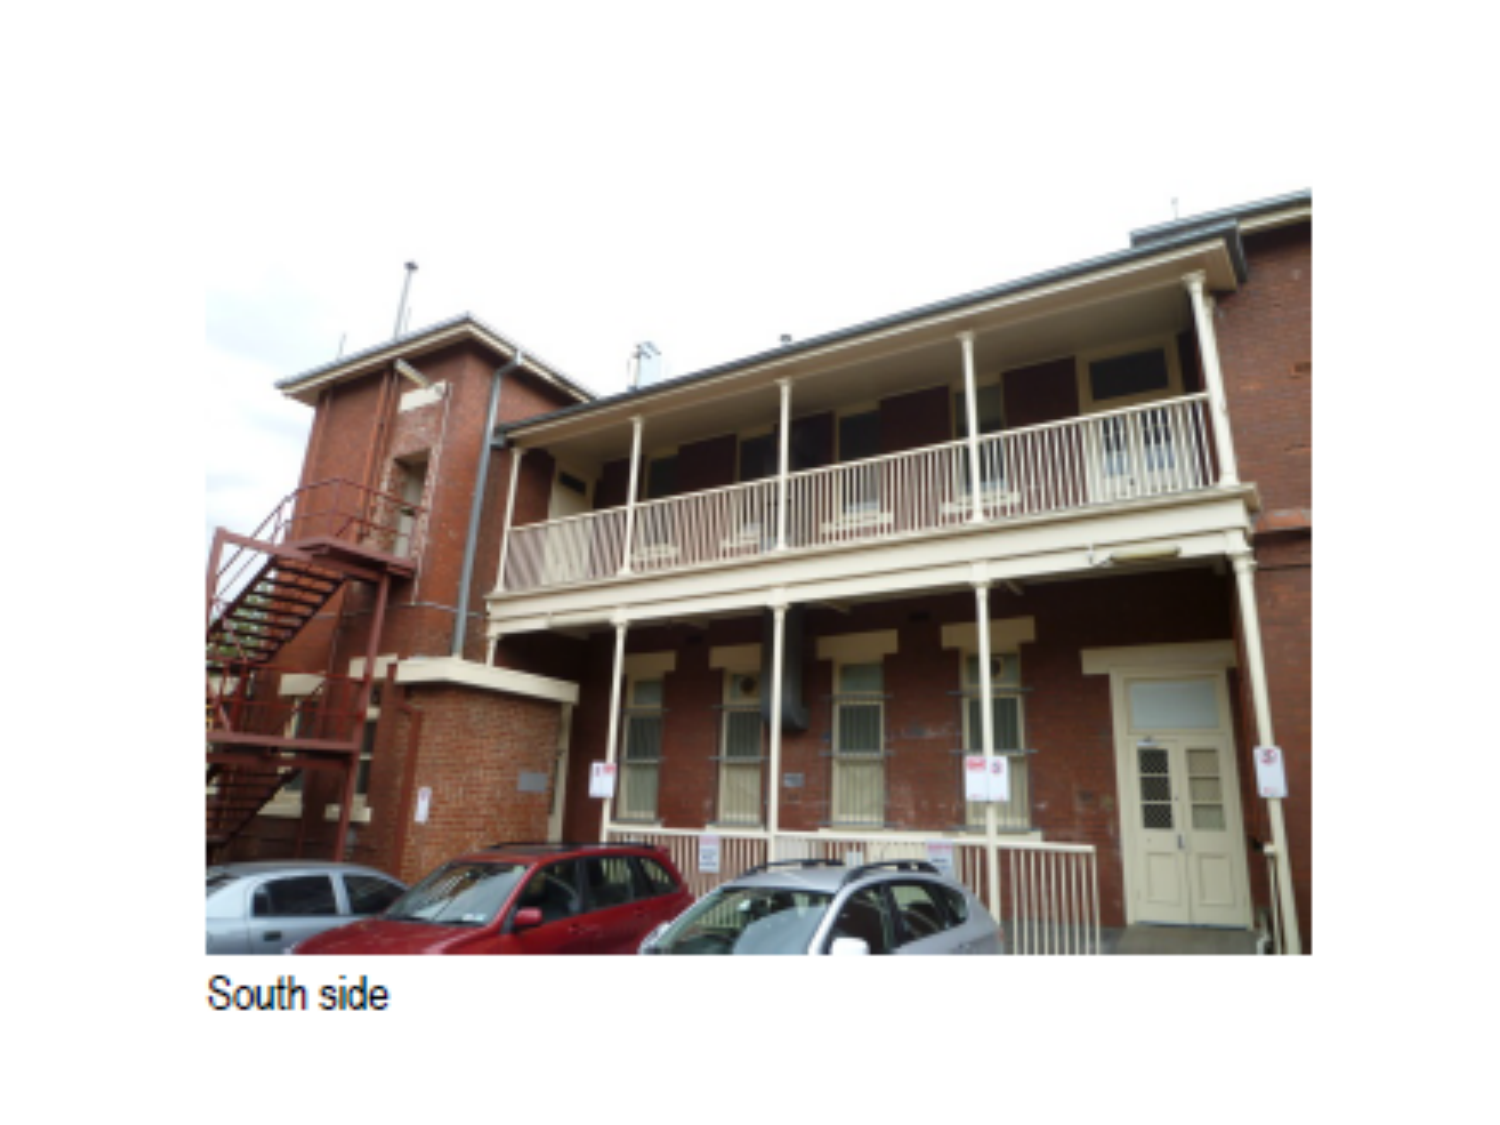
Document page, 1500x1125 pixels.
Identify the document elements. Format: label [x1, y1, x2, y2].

picture [182, 89, 1331, 1036]
